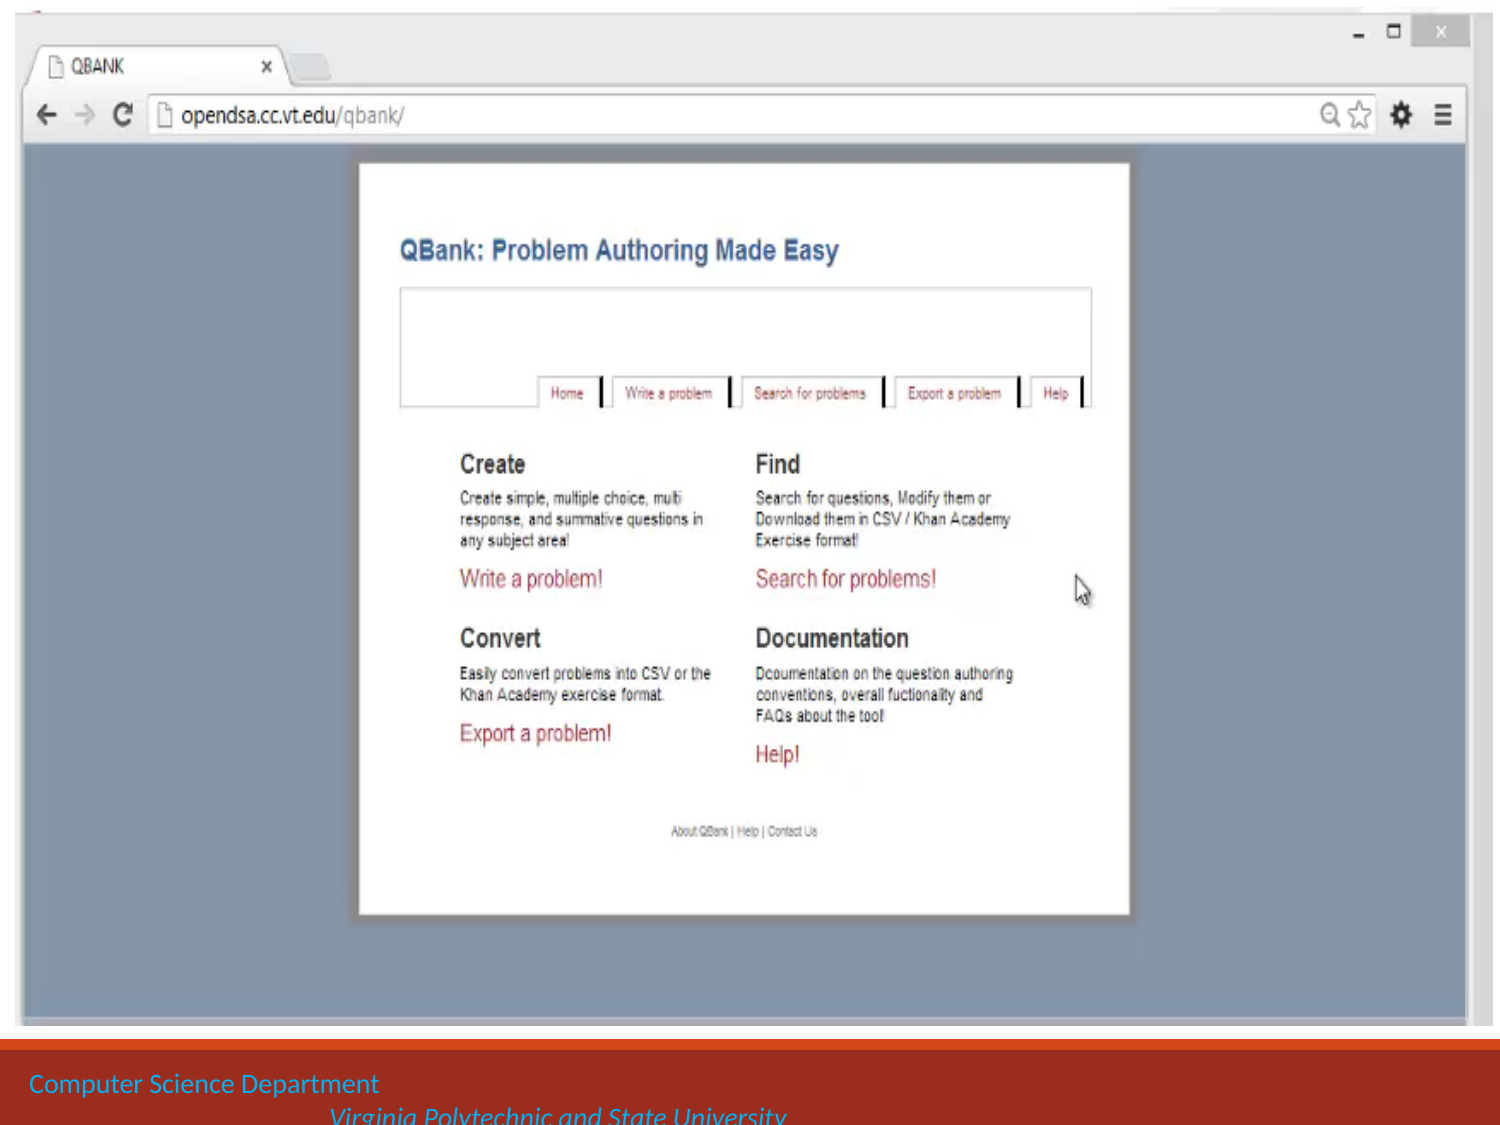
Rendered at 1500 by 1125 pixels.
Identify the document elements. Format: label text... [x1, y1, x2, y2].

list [13, 6, 1494, 1027]
text_box Computer Science Department Virginia Polytechnic and State University [14, 1058, 1493, 1125]
